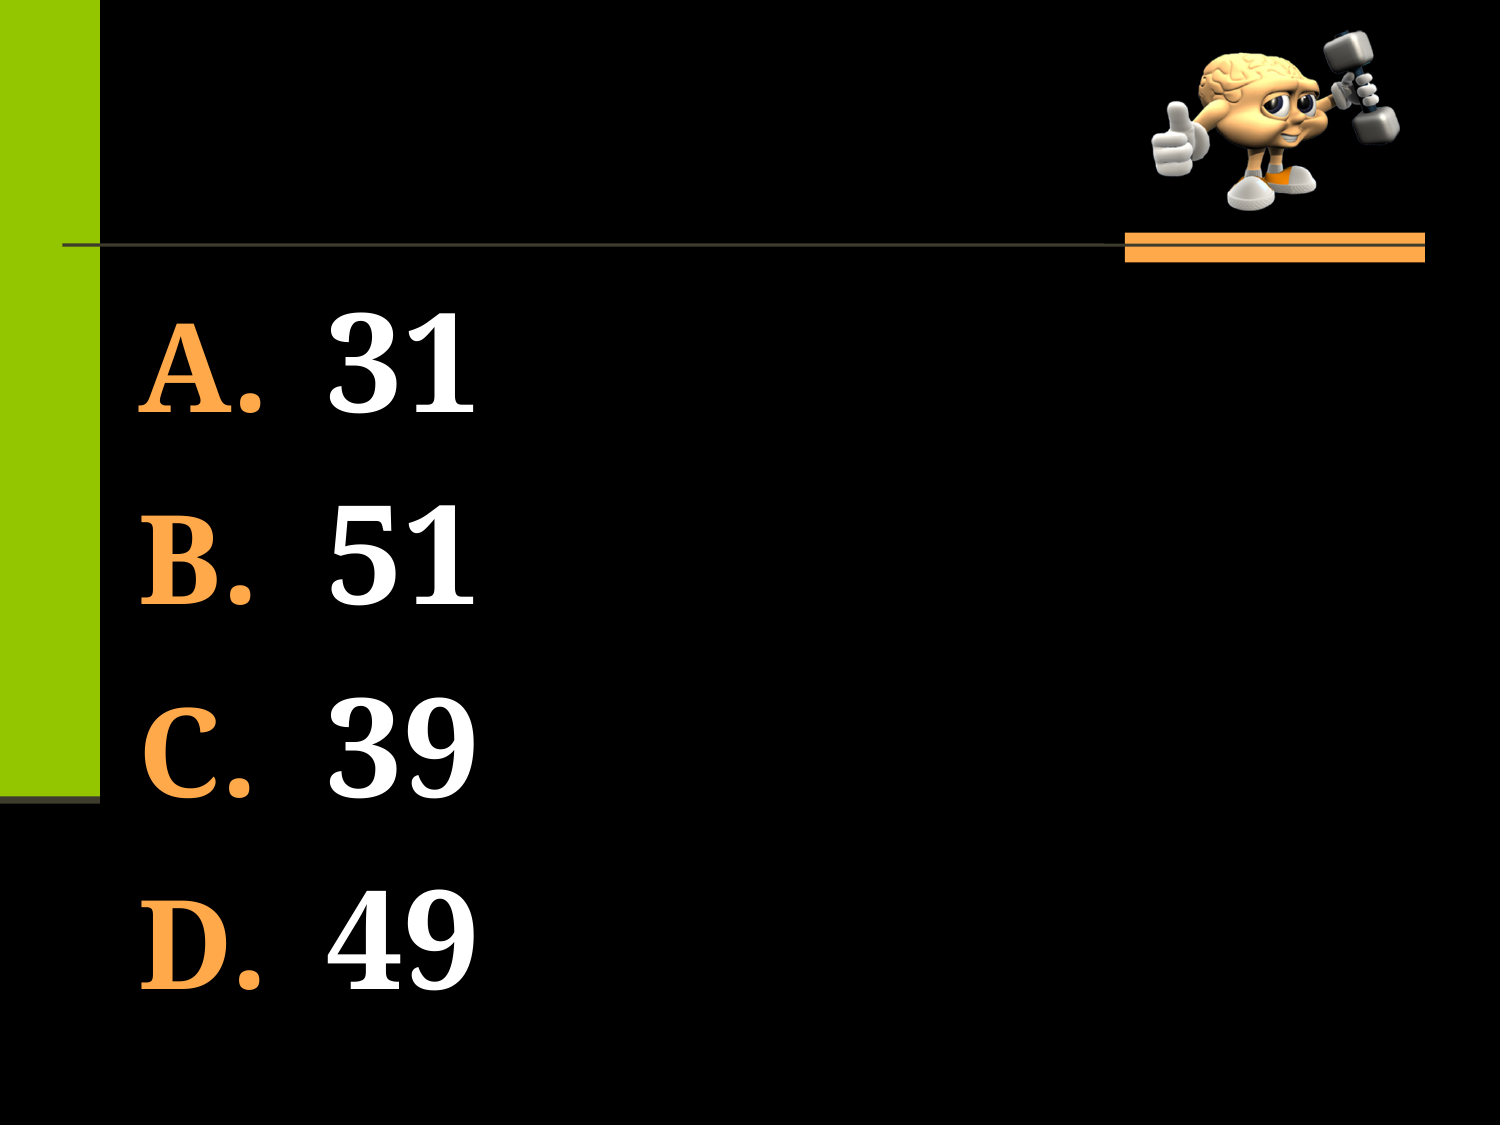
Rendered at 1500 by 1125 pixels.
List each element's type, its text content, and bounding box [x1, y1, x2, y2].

picture [1151, 30, 1400, 211]
list 31 51 39 49 [123, 267, 1500, 1083]
